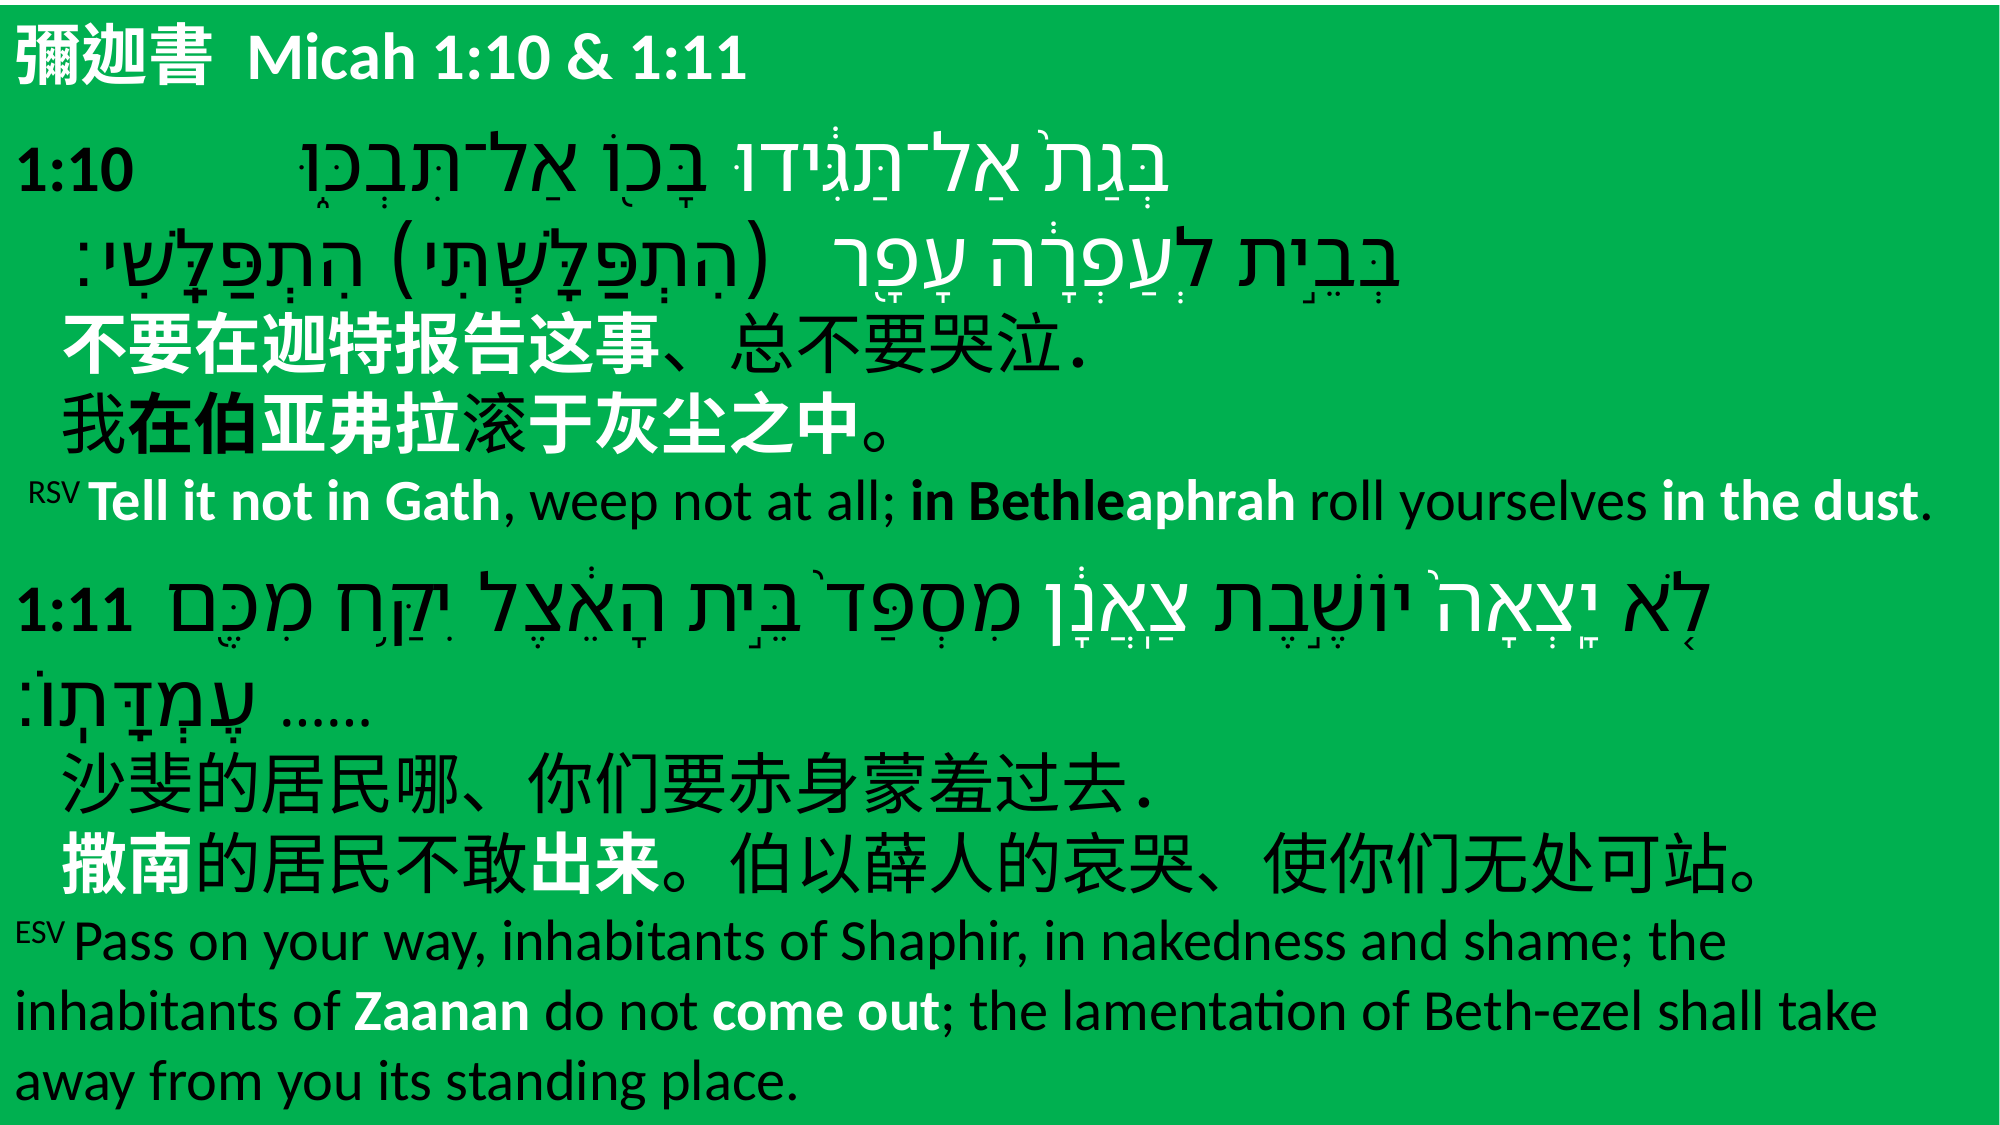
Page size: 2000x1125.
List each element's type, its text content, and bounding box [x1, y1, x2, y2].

text_box 彌迦書 Micah 1:10 & 1:11 1:10 ‎בְּגַת֙ אַל־תַּגִּ֔ידוּ בָּכ֖וֹ אַל־תִּבְכּ֑וּ בְּבֵ֣ית לְעַפְרָ֔ה עָפָ֖ר (הִתְפַּלָּשְׁתִּי) הִתְפַּלָּֽשִׁי׃ 不要在迦特报告这事、总不要哭泣． 我在伯亚弗拉滚于灰尘之中。 RSV Tell it not in Gath, weep not at all; in Bethleaphrah roll yourselves in the dust. 1:11 ‎ לֹ֤א יָֽצְאָה֙ יוֹשֶׁ֣בֶת צַֽאֲנָ֔ן מִסְפַּד֙ בֵּ֣ית הָאֵ֔צֶל יִקַּ֥ח מִכֶּ֖ם עֶמְדָּתֽוֹ׃ …… 沙斐的居民哪、你们要赤身蒙羞过去． 撒南的居民不敢出来。伯以薛人的哀哭、使你们无处可站。 ESV Pass on your way, inhabitants of Shaphir, in nakedness and shame; the inhabitants of Zaanan do not come out; the lamentation of Beth-ezel shall take away from you its standing place. [0, 5, 2000, 1125]
